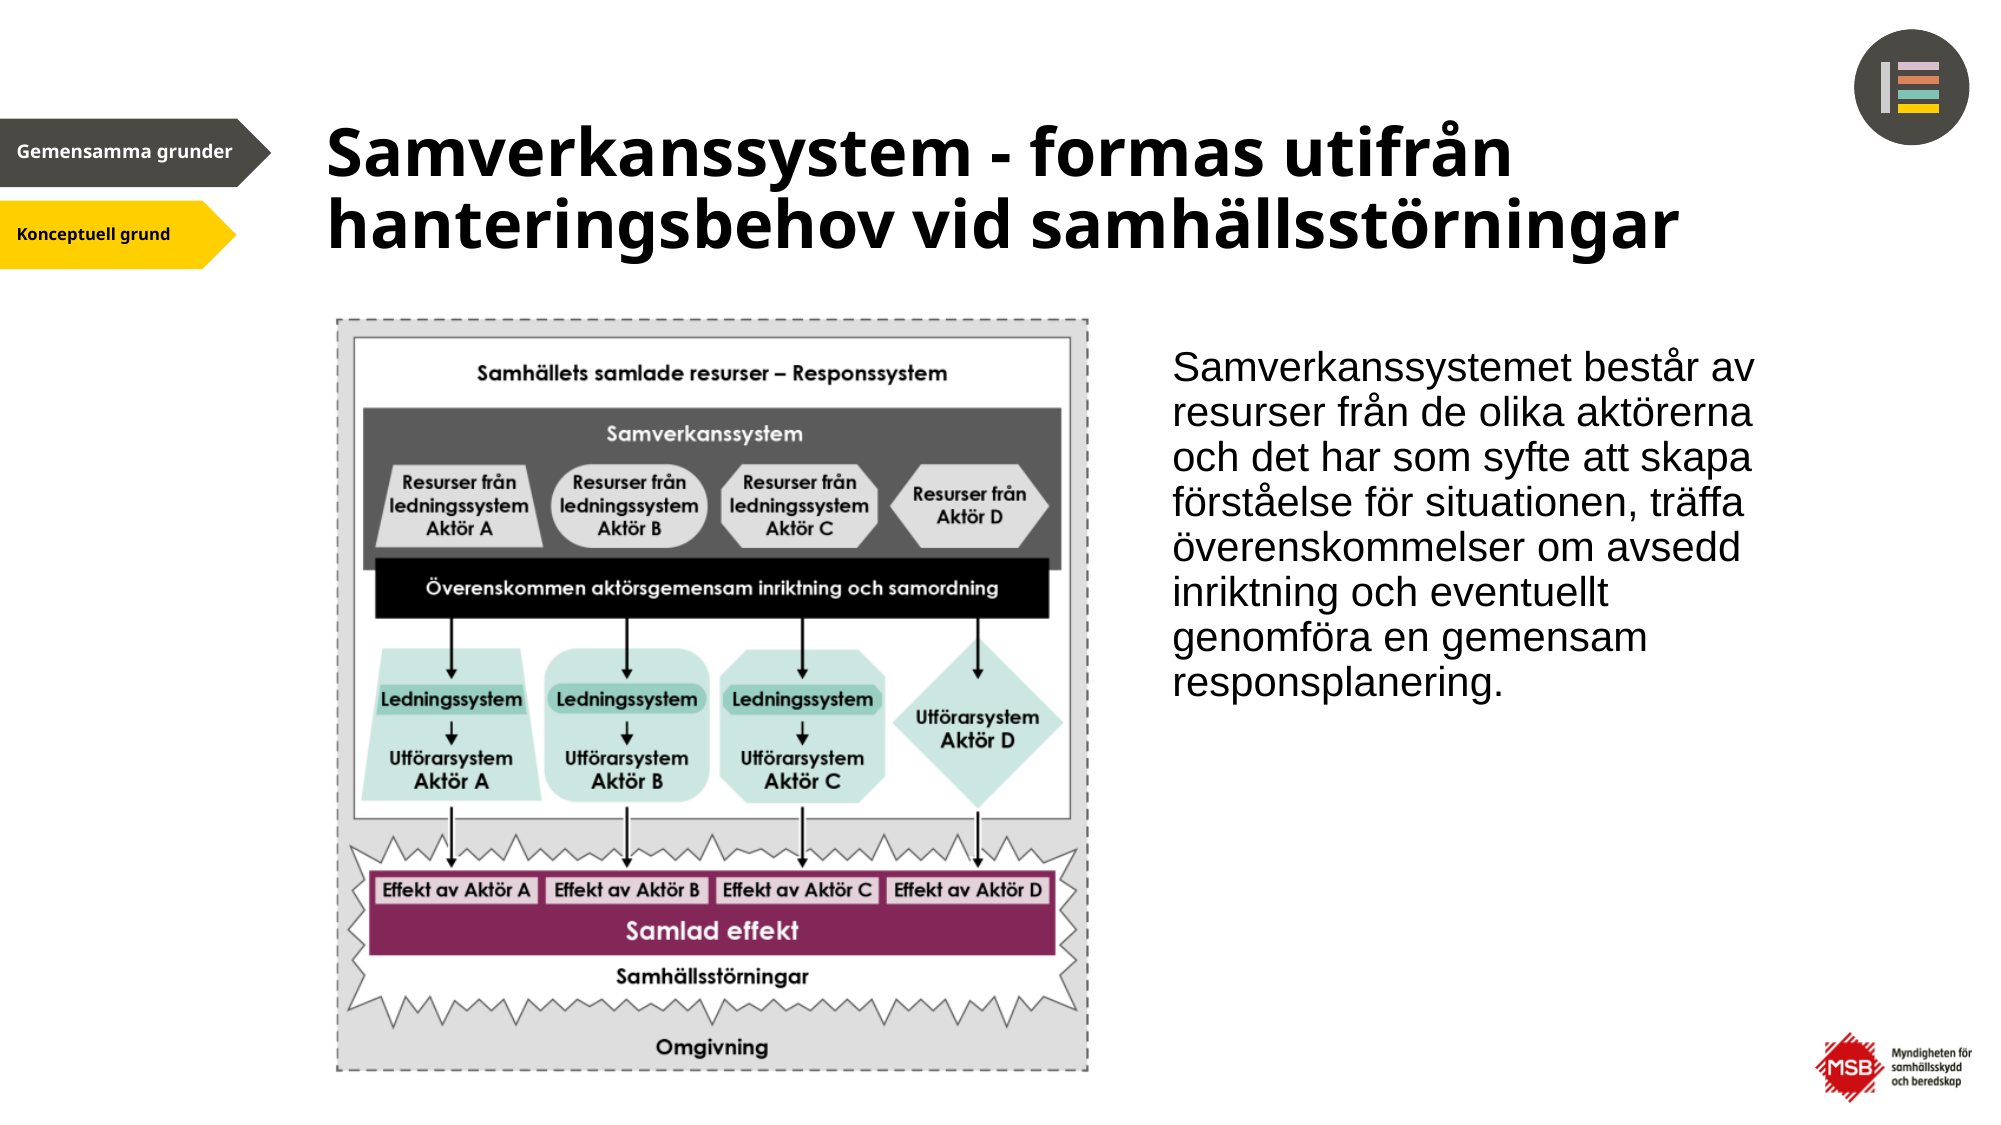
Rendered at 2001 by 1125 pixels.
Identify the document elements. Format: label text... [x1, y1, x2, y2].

title Samverkanssystem - formas utifrån hanteringsbehov vid samhällsstörningar [311, 111, 1863, 201]
picture [1815, 1032, 1972, 1103]
picture [329, 312, 1104, 1078]
list Samverkanssystemet består av resurser från de olika aktörerna och det har som syfte att skapa förståelse för situationen, träffa överenskommelser om avsedd inriktning och eventuellt genomföra en gemensam responsplanering. [1157, 337, 1792, 1052]
